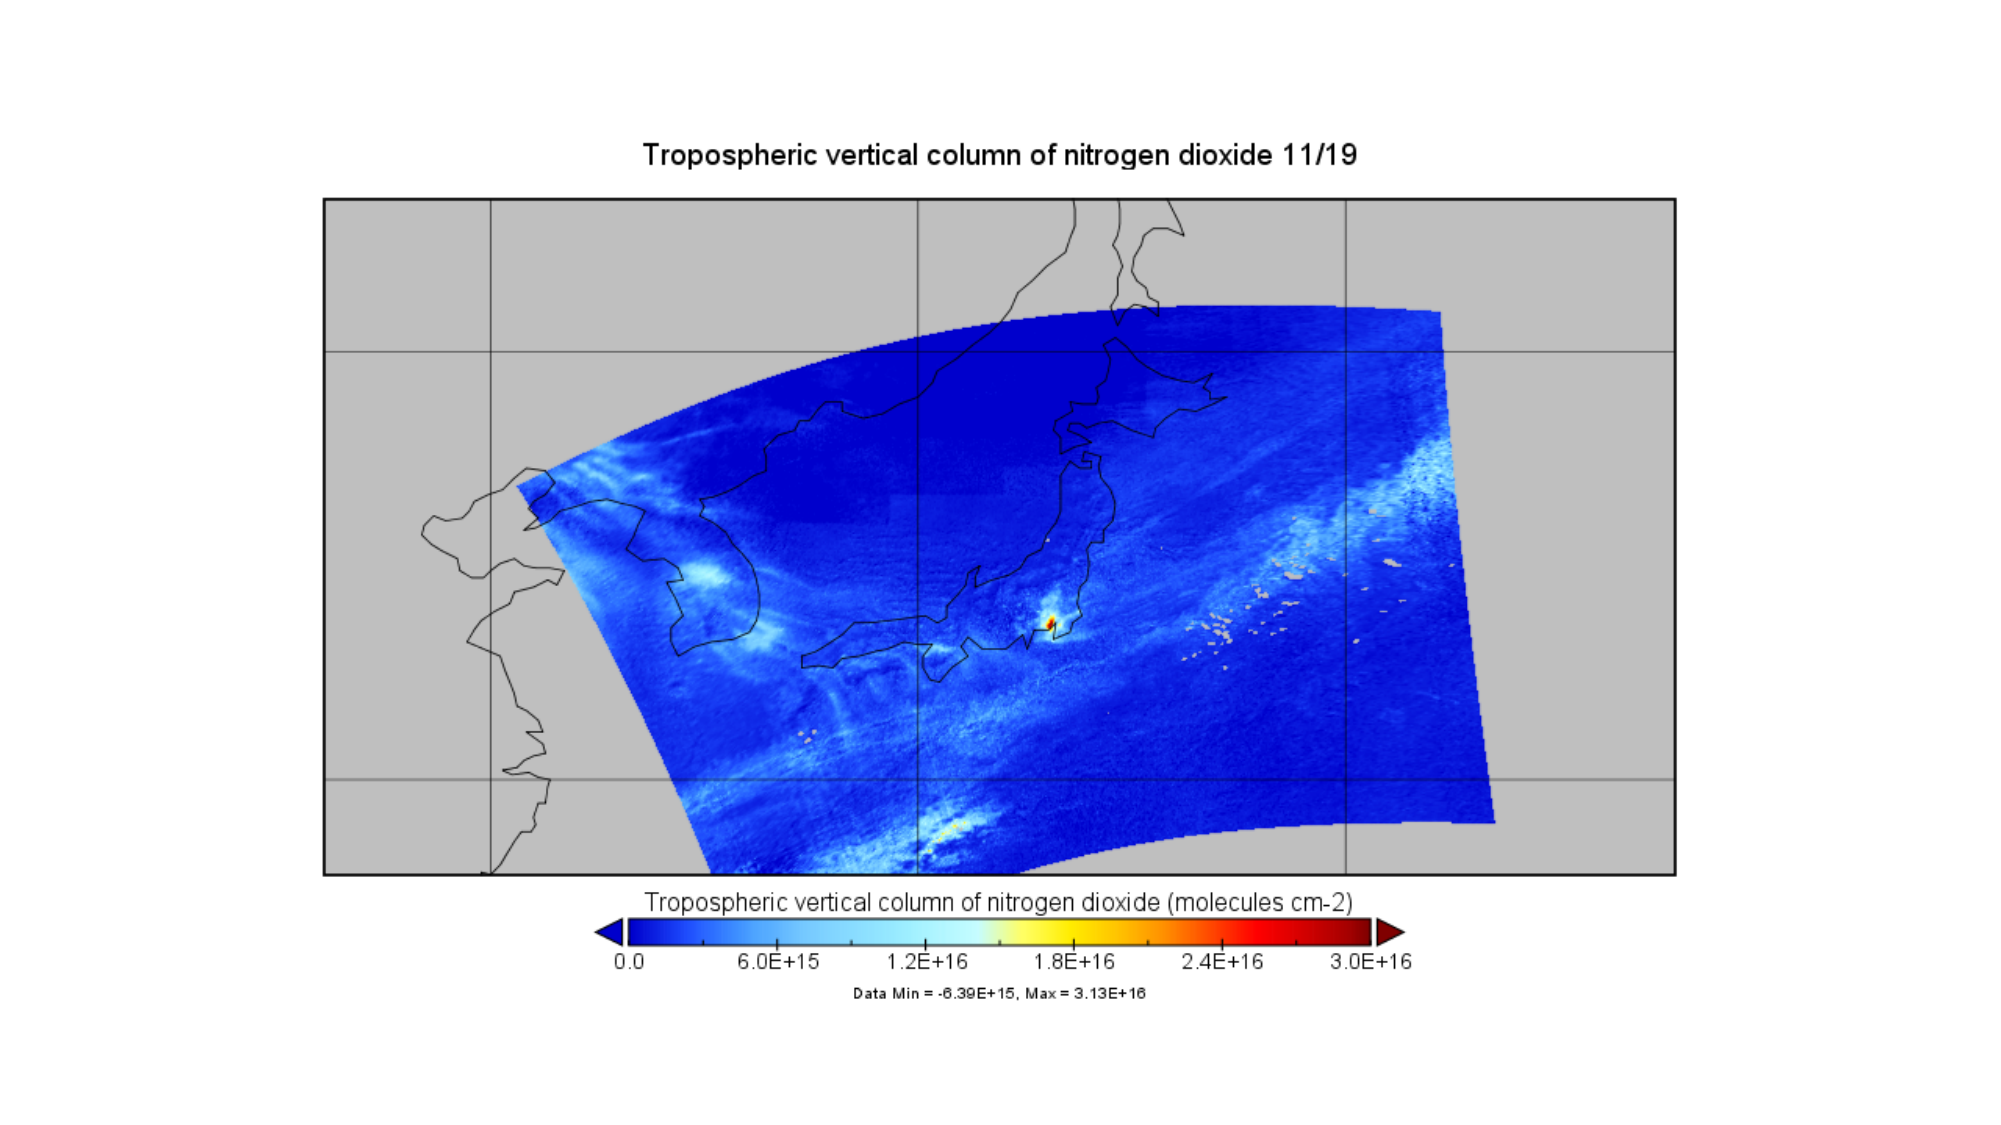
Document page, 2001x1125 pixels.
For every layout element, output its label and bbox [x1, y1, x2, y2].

picture [312, 112, 1688, 1013]
